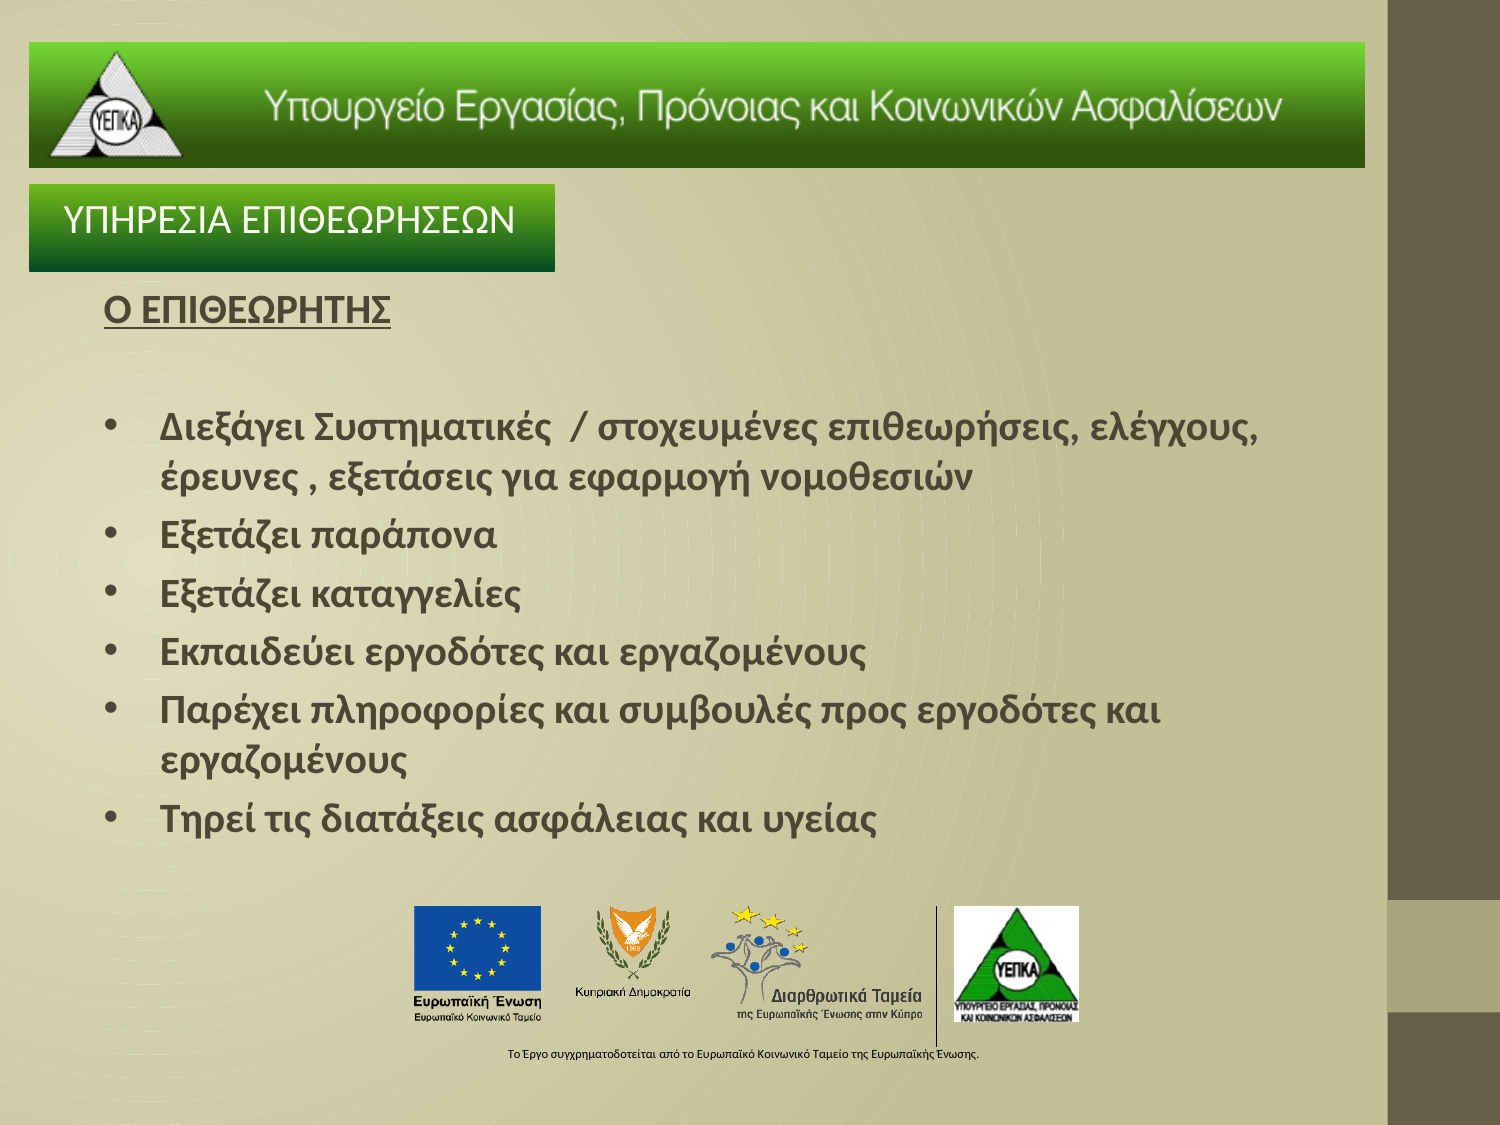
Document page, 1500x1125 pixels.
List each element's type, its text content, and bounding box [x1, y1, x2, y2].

text_box ΥΠΗΡΕΣΙΑ ΕΠΙΘΕΩΡΗΣΕΩΝ [29, 184, 555, 272]
text_box Ο ΕΠΙΘΕΩΡΗΤΗΣ Διεξάγει Συστηματικές / στοχευμένες επιθεωρήσεις, ελέγχους, έρευνες , εξετάσεις για εφαρμογή νομοθεσιών Εξετάζει παράπονα Εξετάζει καταγγελίες Εκπαιδεύει εργοδότες και εργαζομένους Παρέχει πληροφορίες και συμβουλές προς εργοδότες και εργαζομένους Τηρεί τις διατάξεις ασφάλειας και υγείας [88, 274, 1365, 901]
picture [383, 869, 1452, 1086]
picture [28, 42, 1365, 169]
